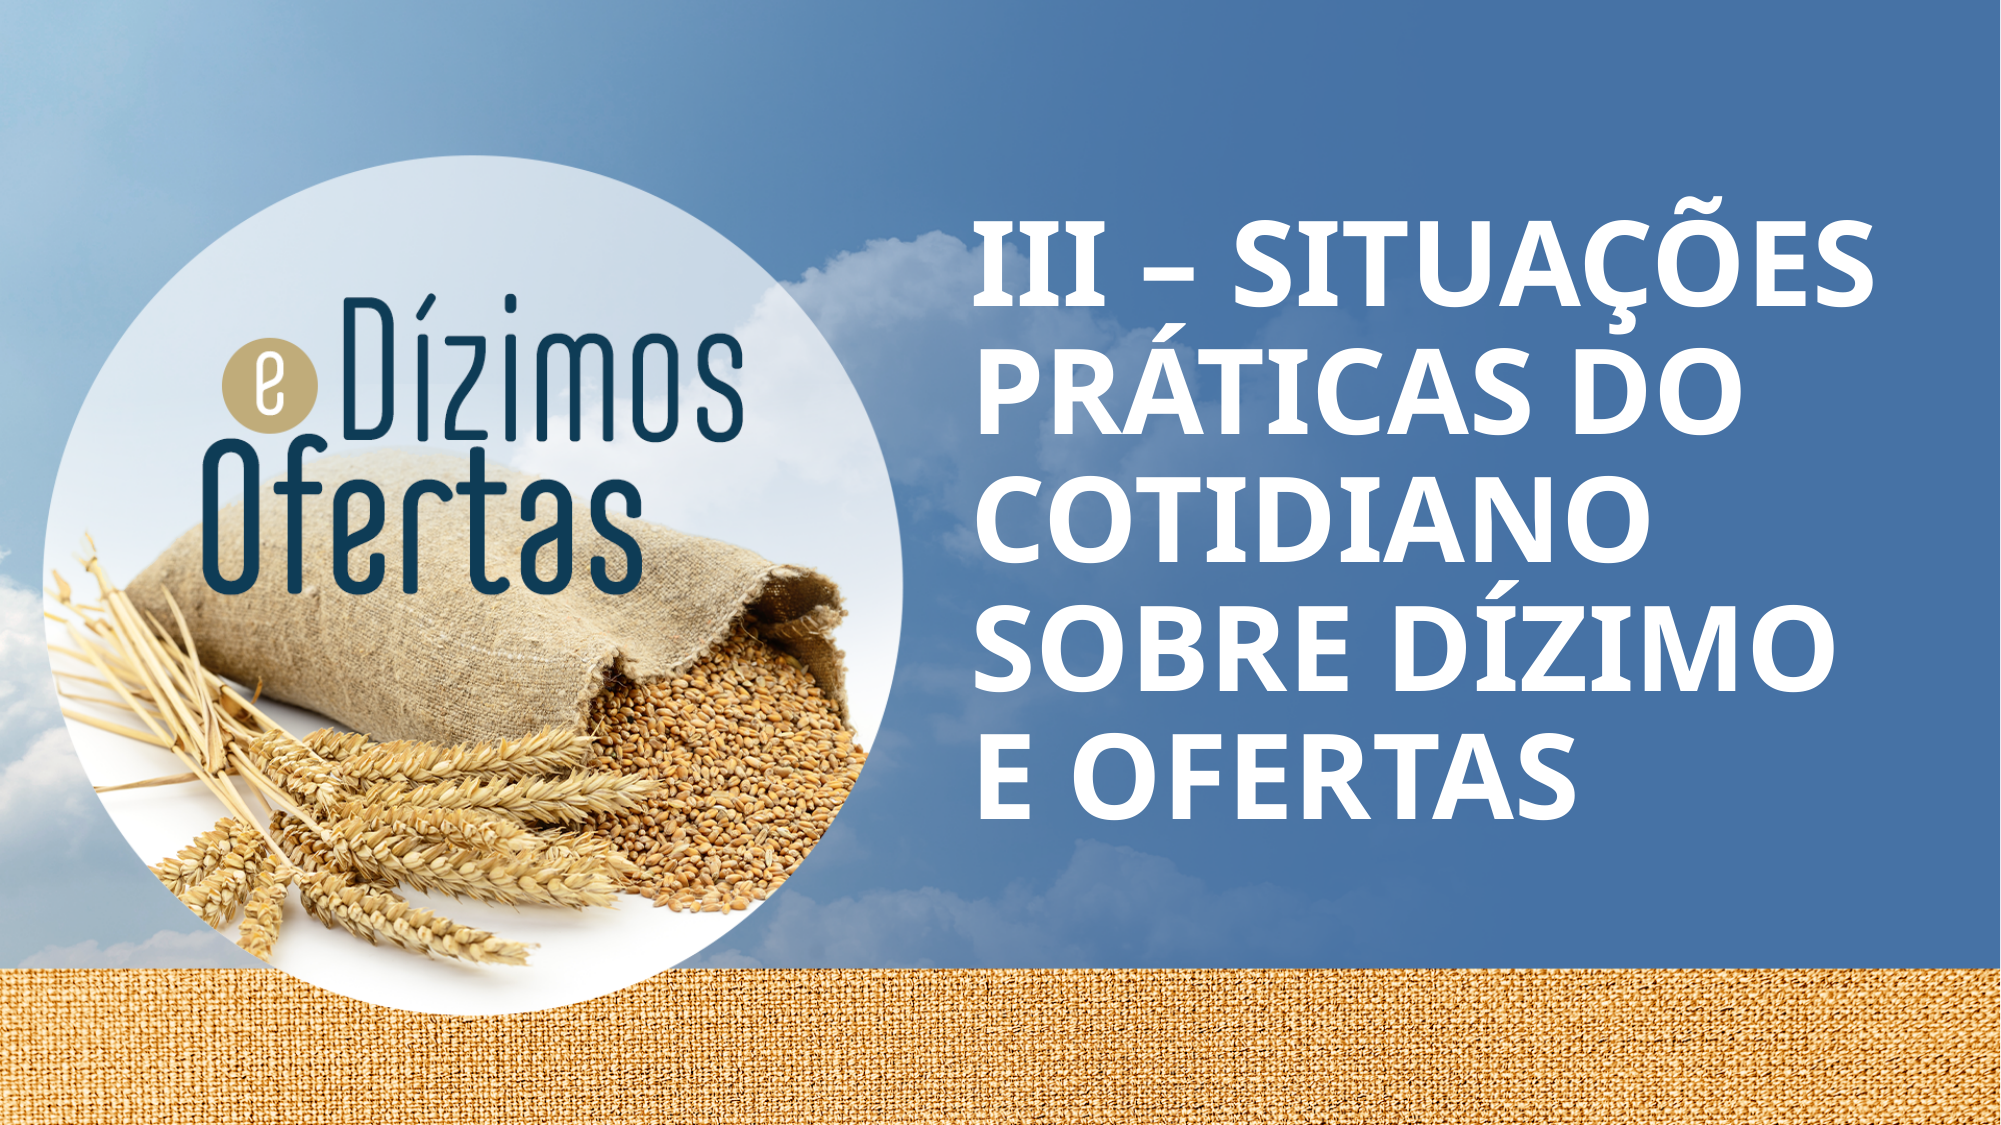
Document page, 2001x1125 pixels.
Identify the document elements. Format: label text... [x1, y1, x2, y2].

title III – SITUAÇÕES PRÁTICAS DO COTIDIANO SOBRE DÍZIMO E OFERTAS [955, 184, 1895, 865]
picture [0, 0, 2001, 1125]
